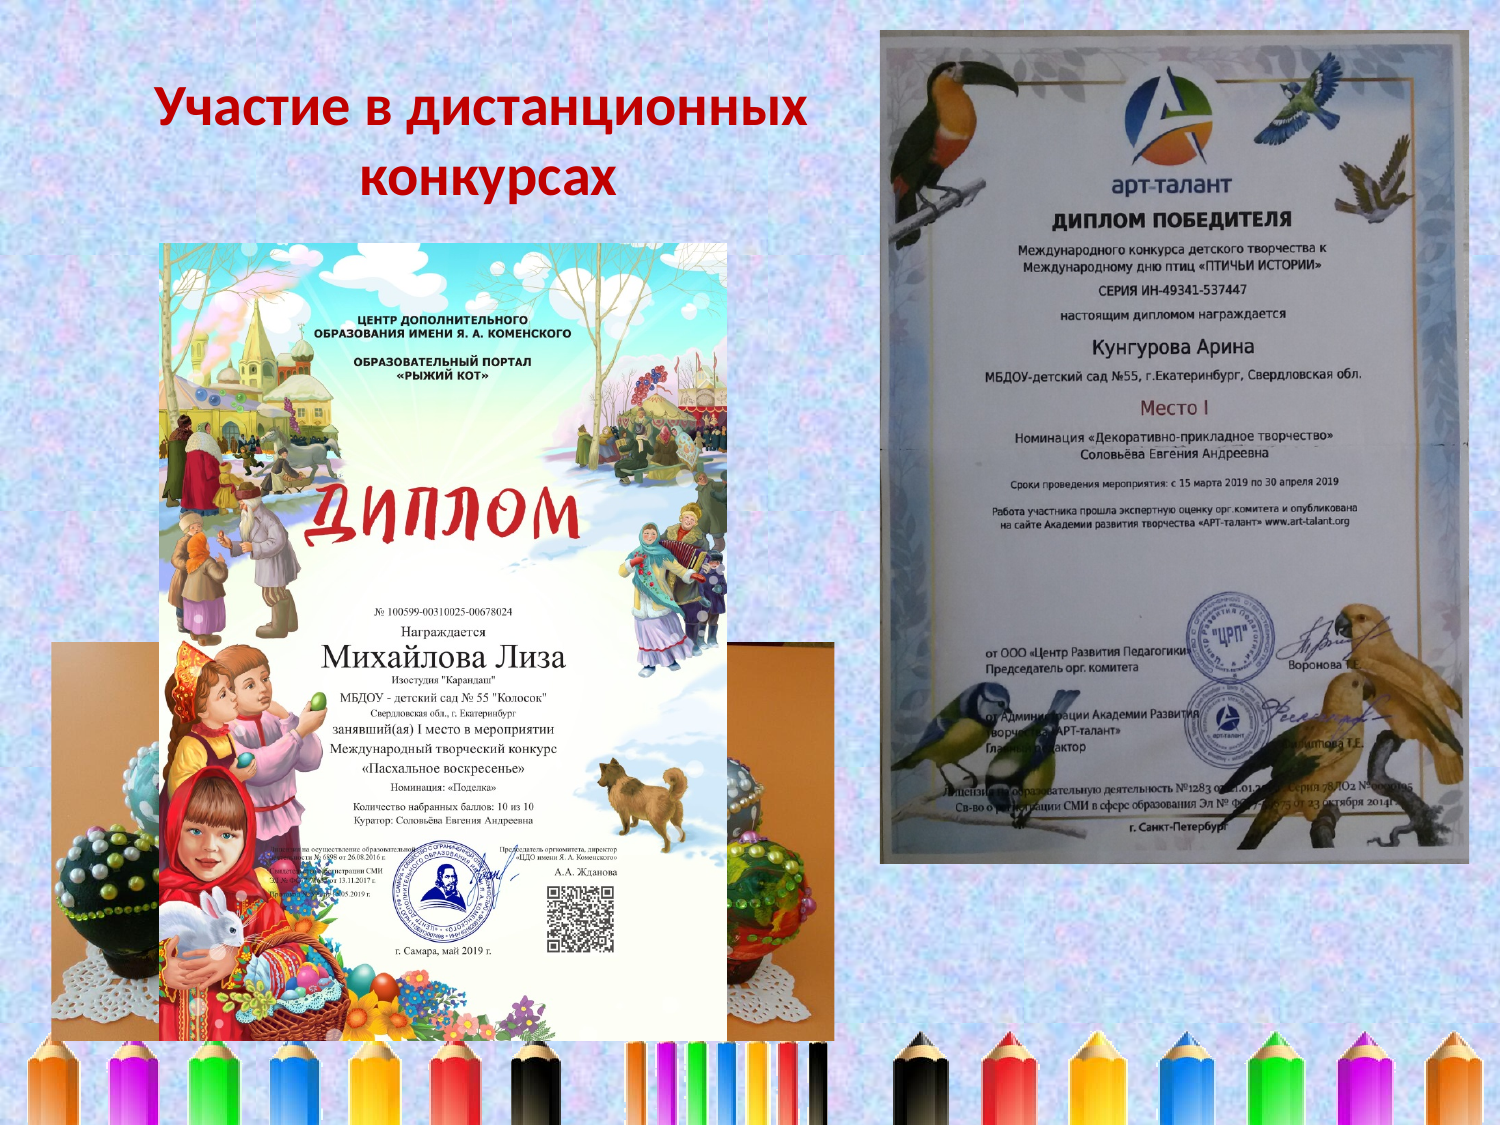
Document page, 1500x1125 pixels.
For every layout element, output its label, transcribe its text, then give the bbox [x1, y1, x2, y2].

text_box Участие в дистанционных конкурсах [139, 60, 825, 215]
picture [0, 0, 1500, 1125]
